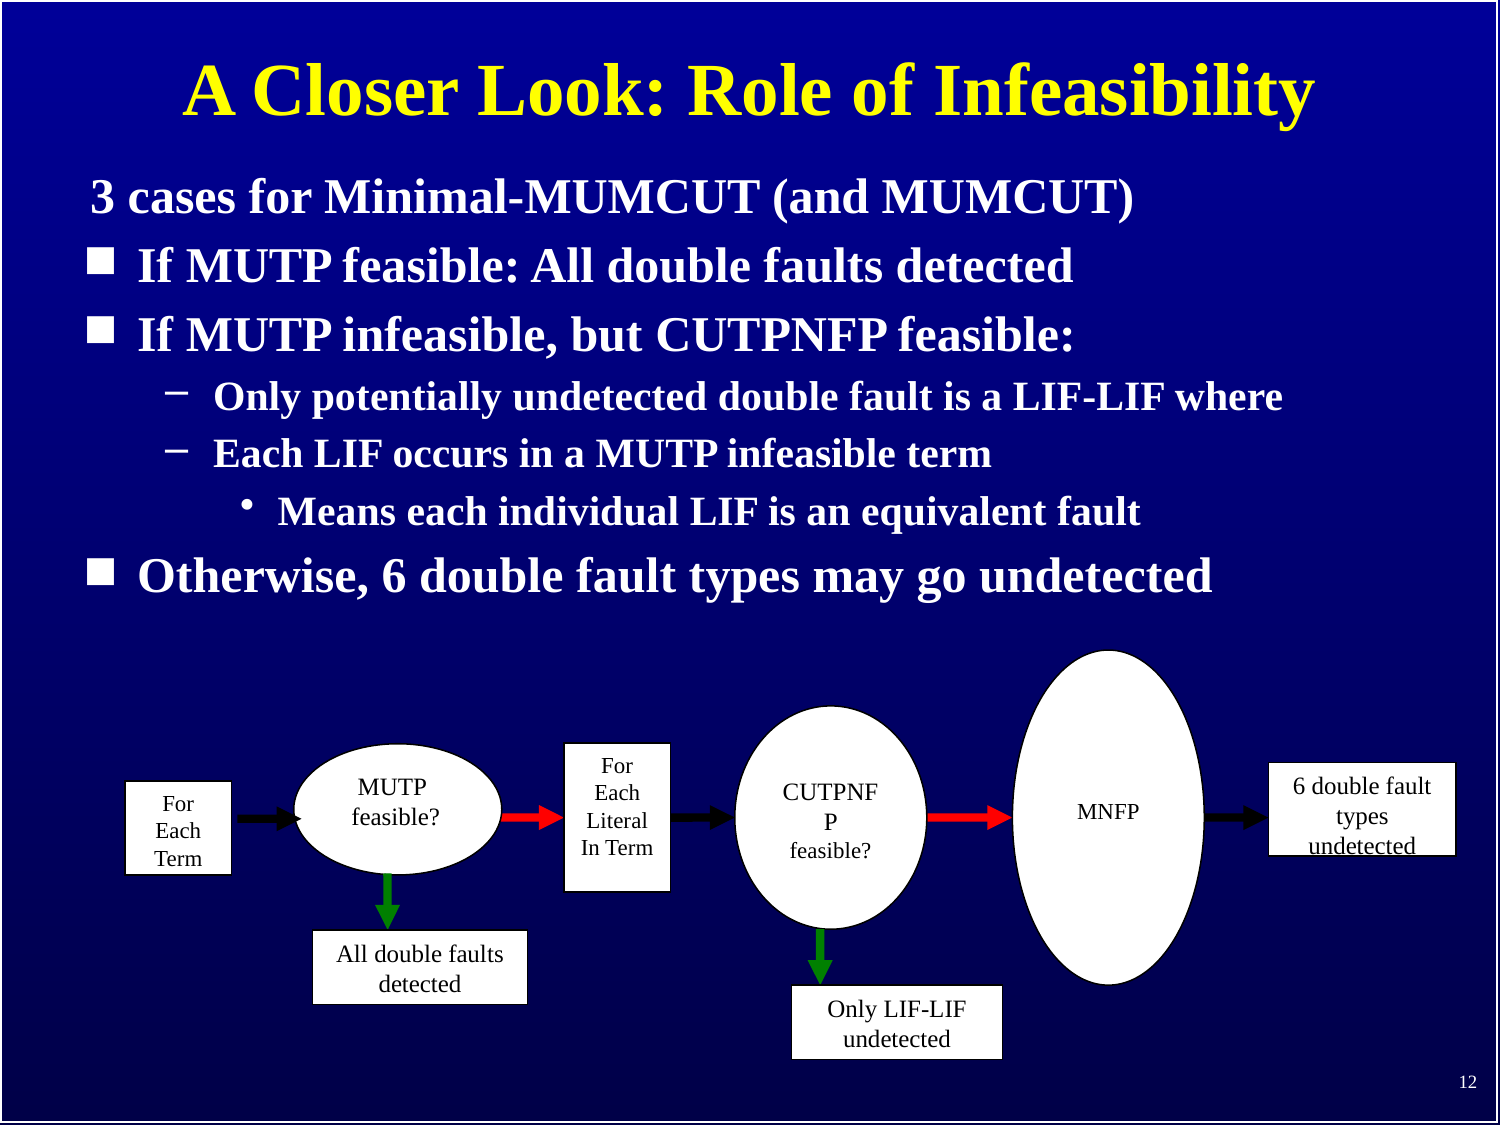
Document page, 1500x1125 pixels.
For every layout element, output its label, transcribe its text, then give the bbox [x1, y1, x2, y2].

title A Closer Look: Role of Infeasibility [14, 15, 1486, 167]
slide_number 12 [1179, 1050, 1493, 1112]
list 3 cases for Minimal-MUMCUT (and MUMCUT) If MUTP feasible: All double faults detected If MUTP infeasible, but CUTPNFP feasible: Only potentially undetected double fault is a LIF-LIF where Each LIF occurs in a MUTP infeasible term Means each individual LIF is an equivalent fault Otherwise, 6 double fault types may go undetected [74, 162, 1426, 1063]
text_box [124, 649, 1457, 1060]
